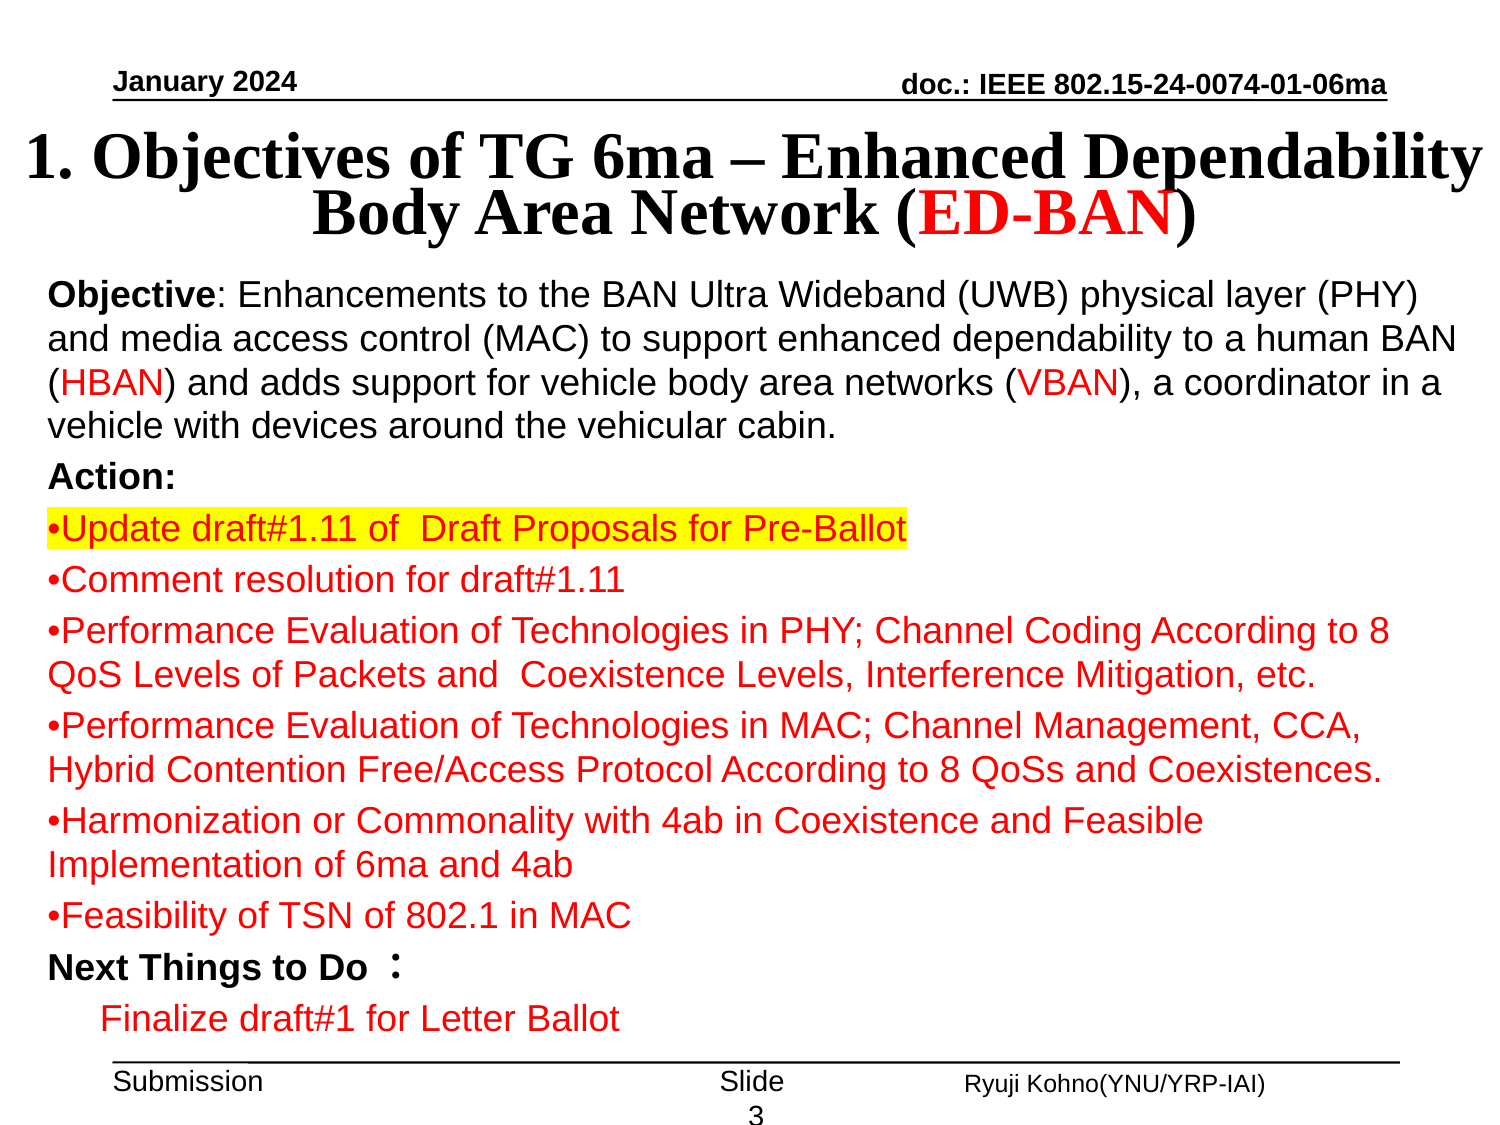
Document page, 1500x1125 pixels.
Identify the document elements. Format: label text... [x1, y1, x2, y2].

list Objective: Enhancements to the BAN Ultra Wideband (UWB) physical layer (PHY) and media access control (MAC) to support enhanced dependability to a human BAN (HBAN) and adds support for vehicle body area networks (VBAN), a coordinator in a vehicle with devices around the vehicular cabin. Action: •Update draft#1.11 of Draft Proposals for Pre-Ballot •Comment resolution for draft#1.11 •Performance Evaluation of Technologies in PHY; Channel Coding According to 8 QoS Levels of Packets and Coexistence Levels, Interference Mitigation, etc. •Performance Evaluation of Technologies in MAC; Channel Management, CCA, Hybrid Contention Free/Access Protocol According to 8 QoSs and Coexistences. •Harmonization or Commonality with 4ab in Coexistence and Feasible Implementation of 6ma and 4ab •Feasibility of TSN of 802.1 in MAC Next Things to Do： Finalize draft#1 for Letter Ballot [32, 263, 1480, 1118]
slide_number Slide 3 [712, 1062, 800, 1093]
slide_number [112, 62, 375, 98]
title 1. Objectives of TG 6ma – Enhanced Dependability Body Area Network (ED-BAN) [5, 129, 1500, 254]
